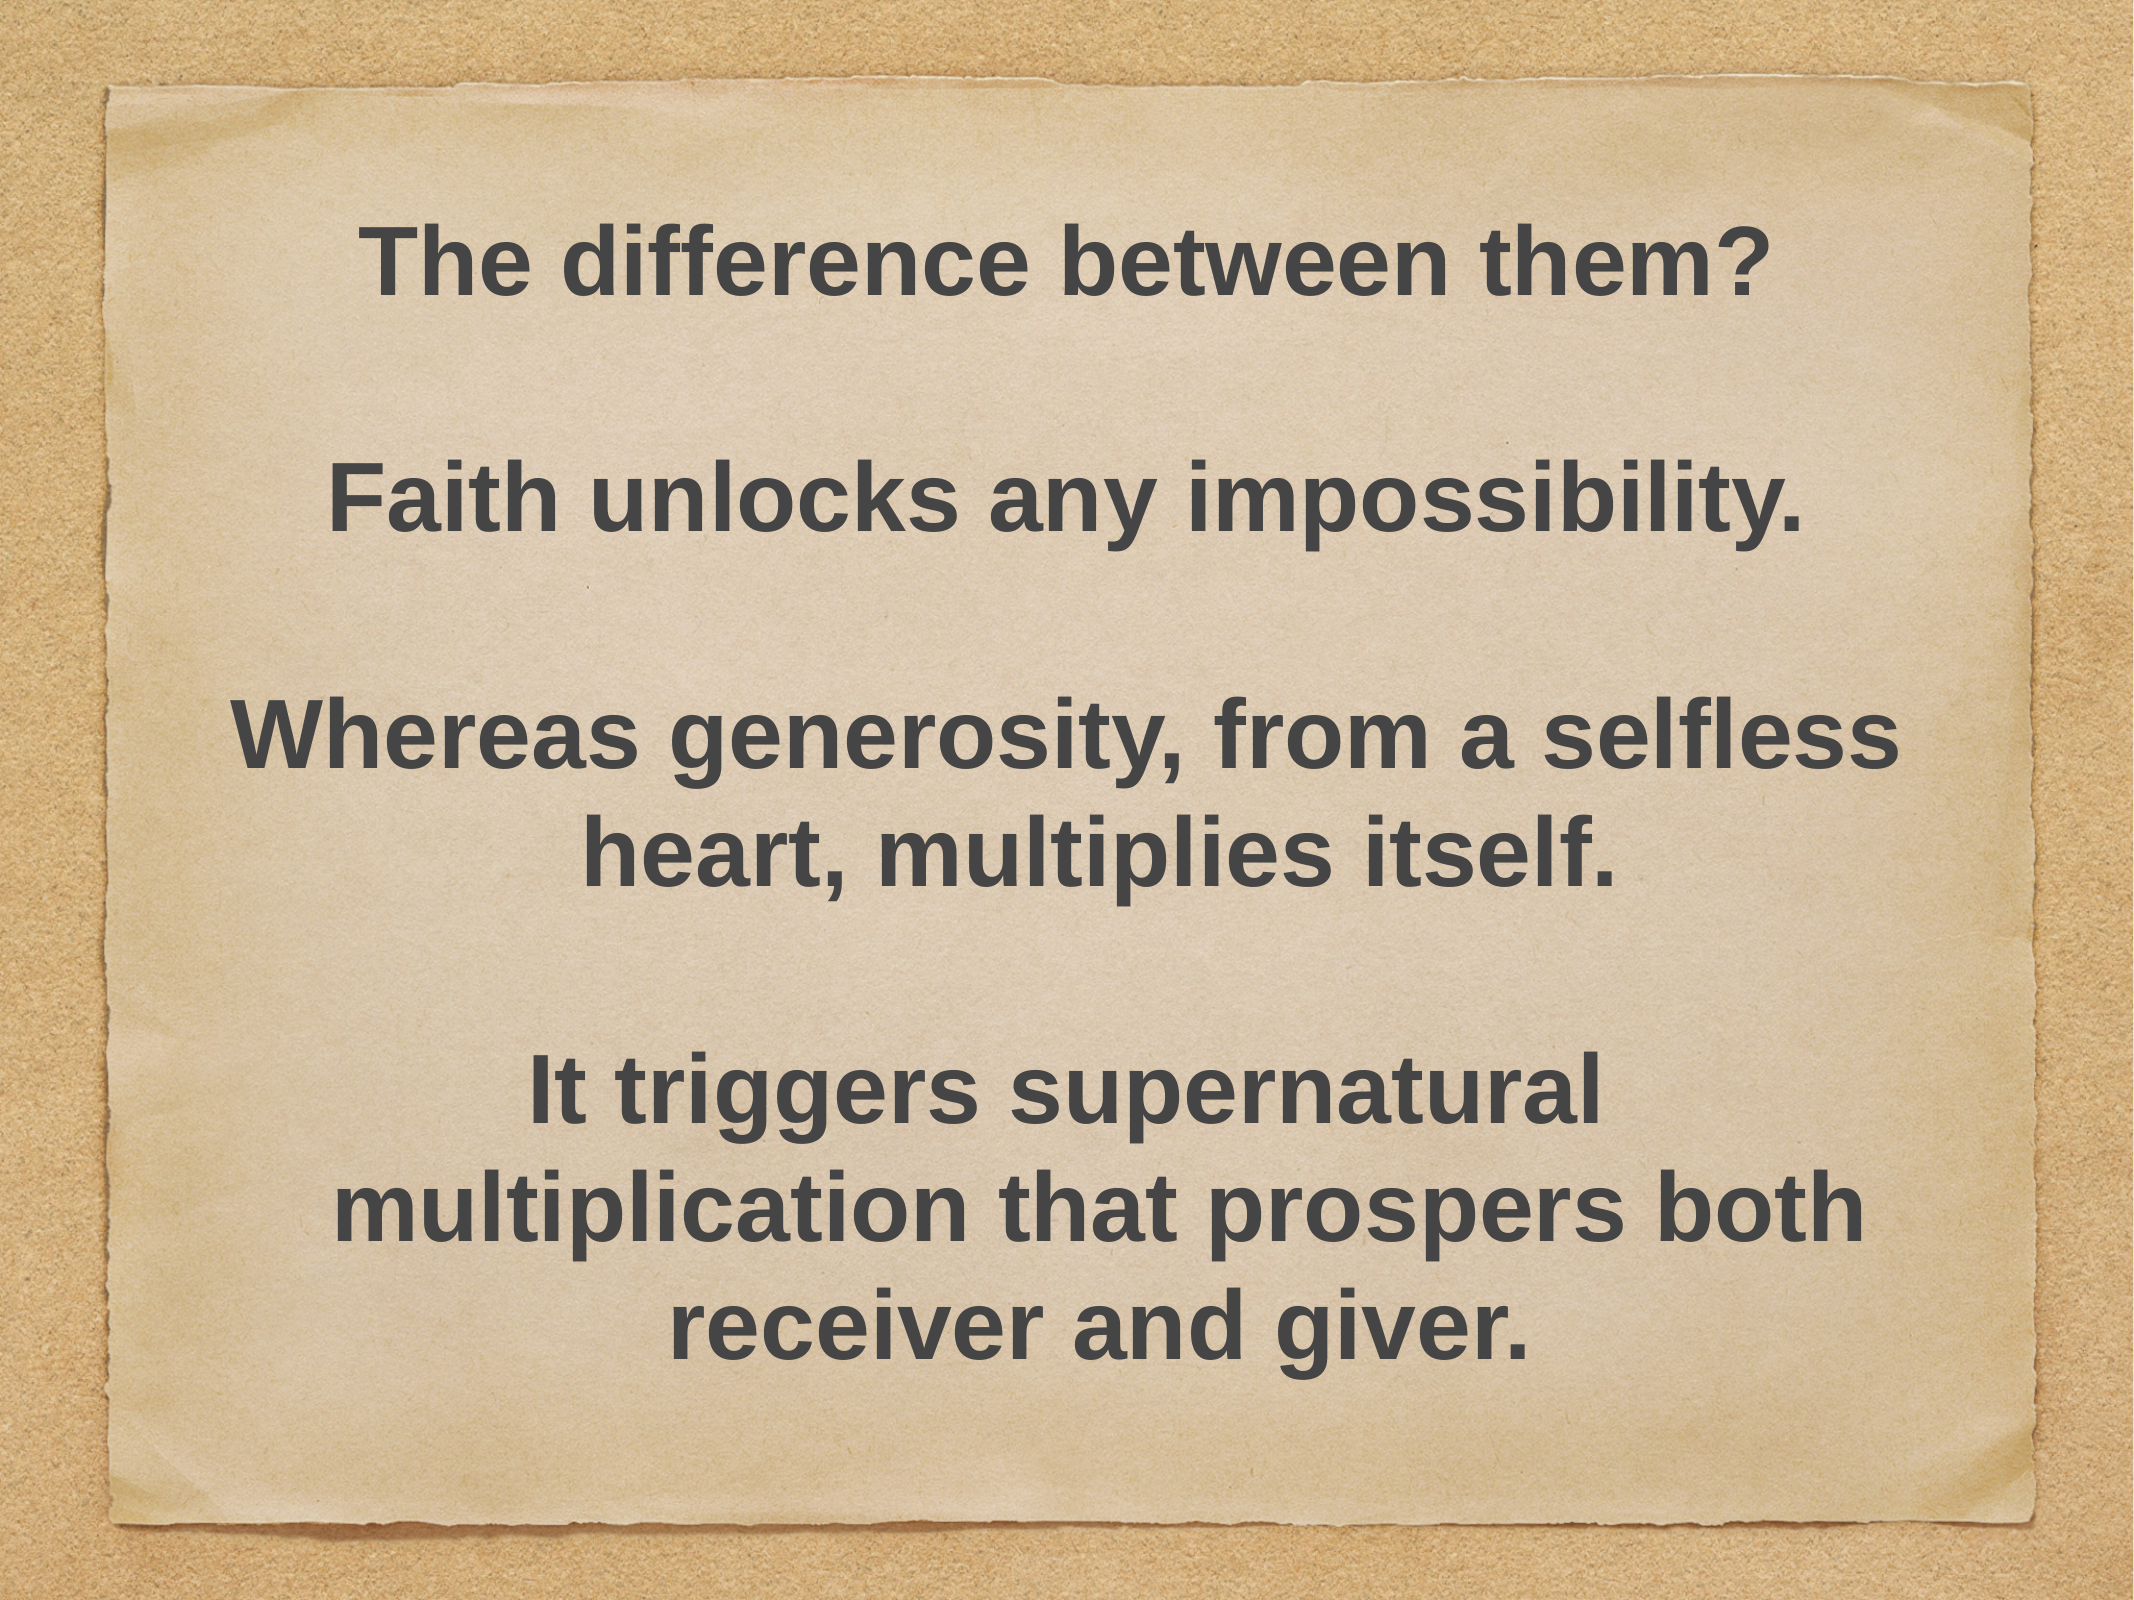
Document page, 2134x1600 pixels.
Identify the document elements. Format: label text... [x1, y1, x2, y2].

title The difference between them? Faith unlocks any impossibility. Whereas generosity, from a selfless heart, multiplies itself. It triggers supernatural multiplication that prospers both receiver and giver. [207, 188, 1926, 1412]
picture [0, 0, 2134, 1600]
